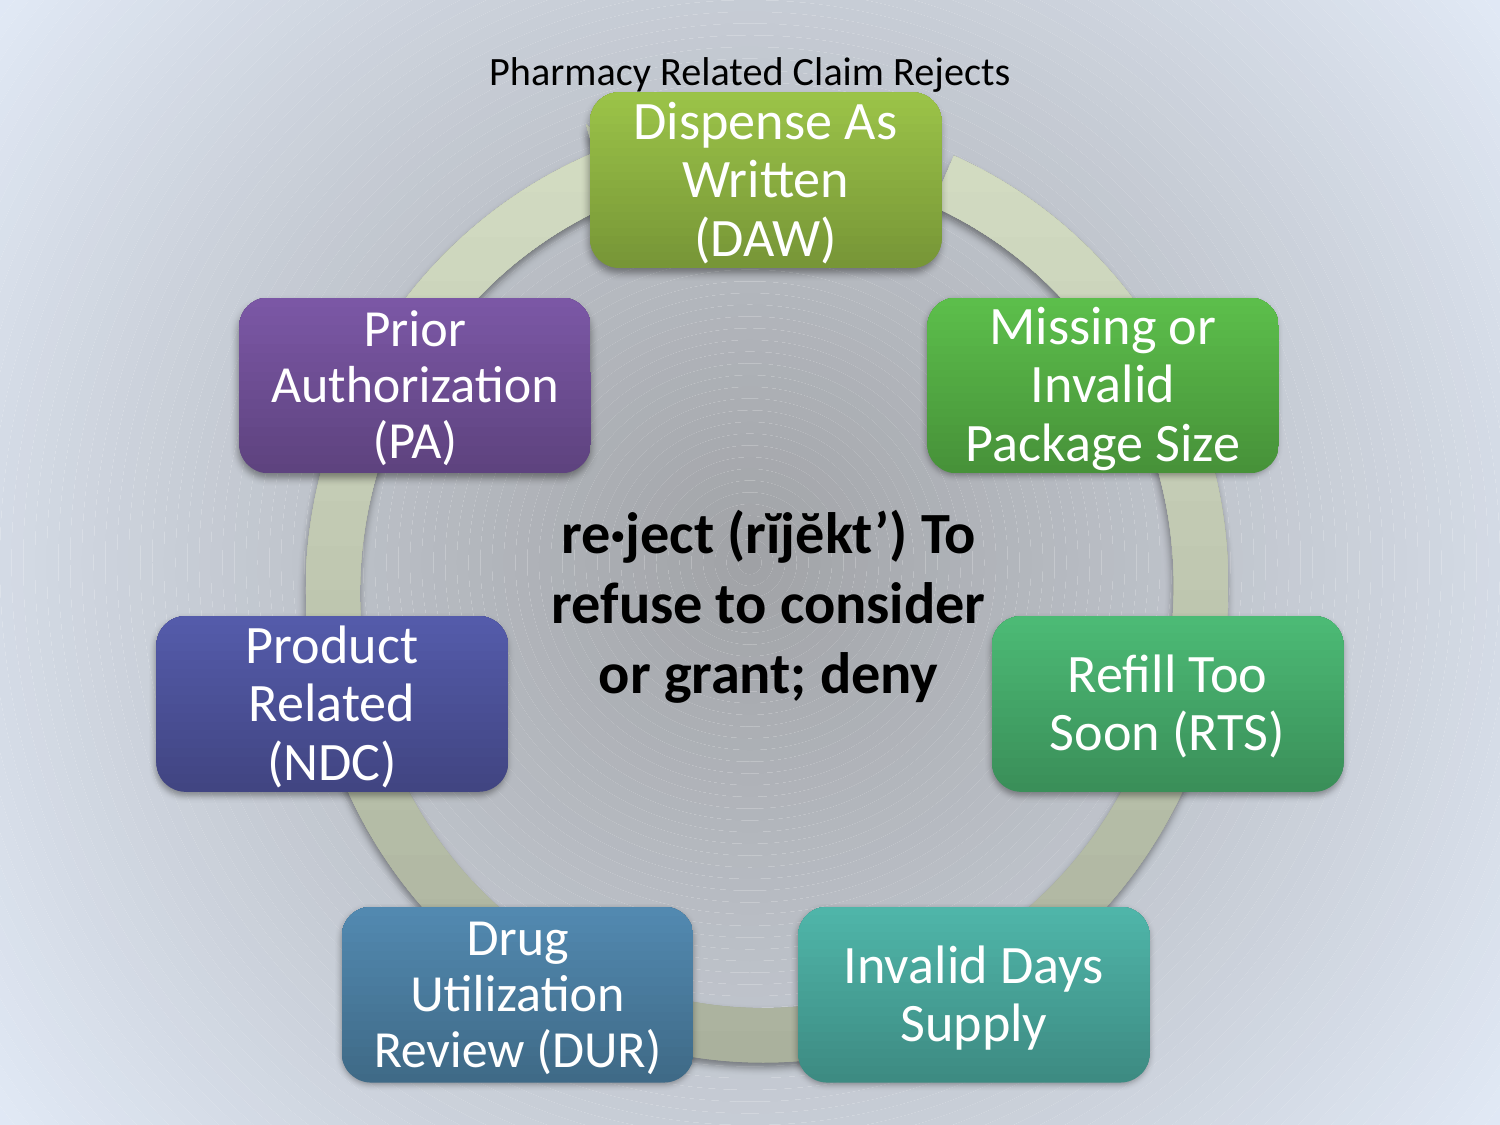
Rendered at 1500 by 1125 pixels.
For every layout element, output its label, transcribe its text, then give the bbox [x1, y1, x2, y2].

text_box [0, 99, 1500, 1076]
title Pharmacy Related Claim Rejects [0, 37, 1500, 98]
